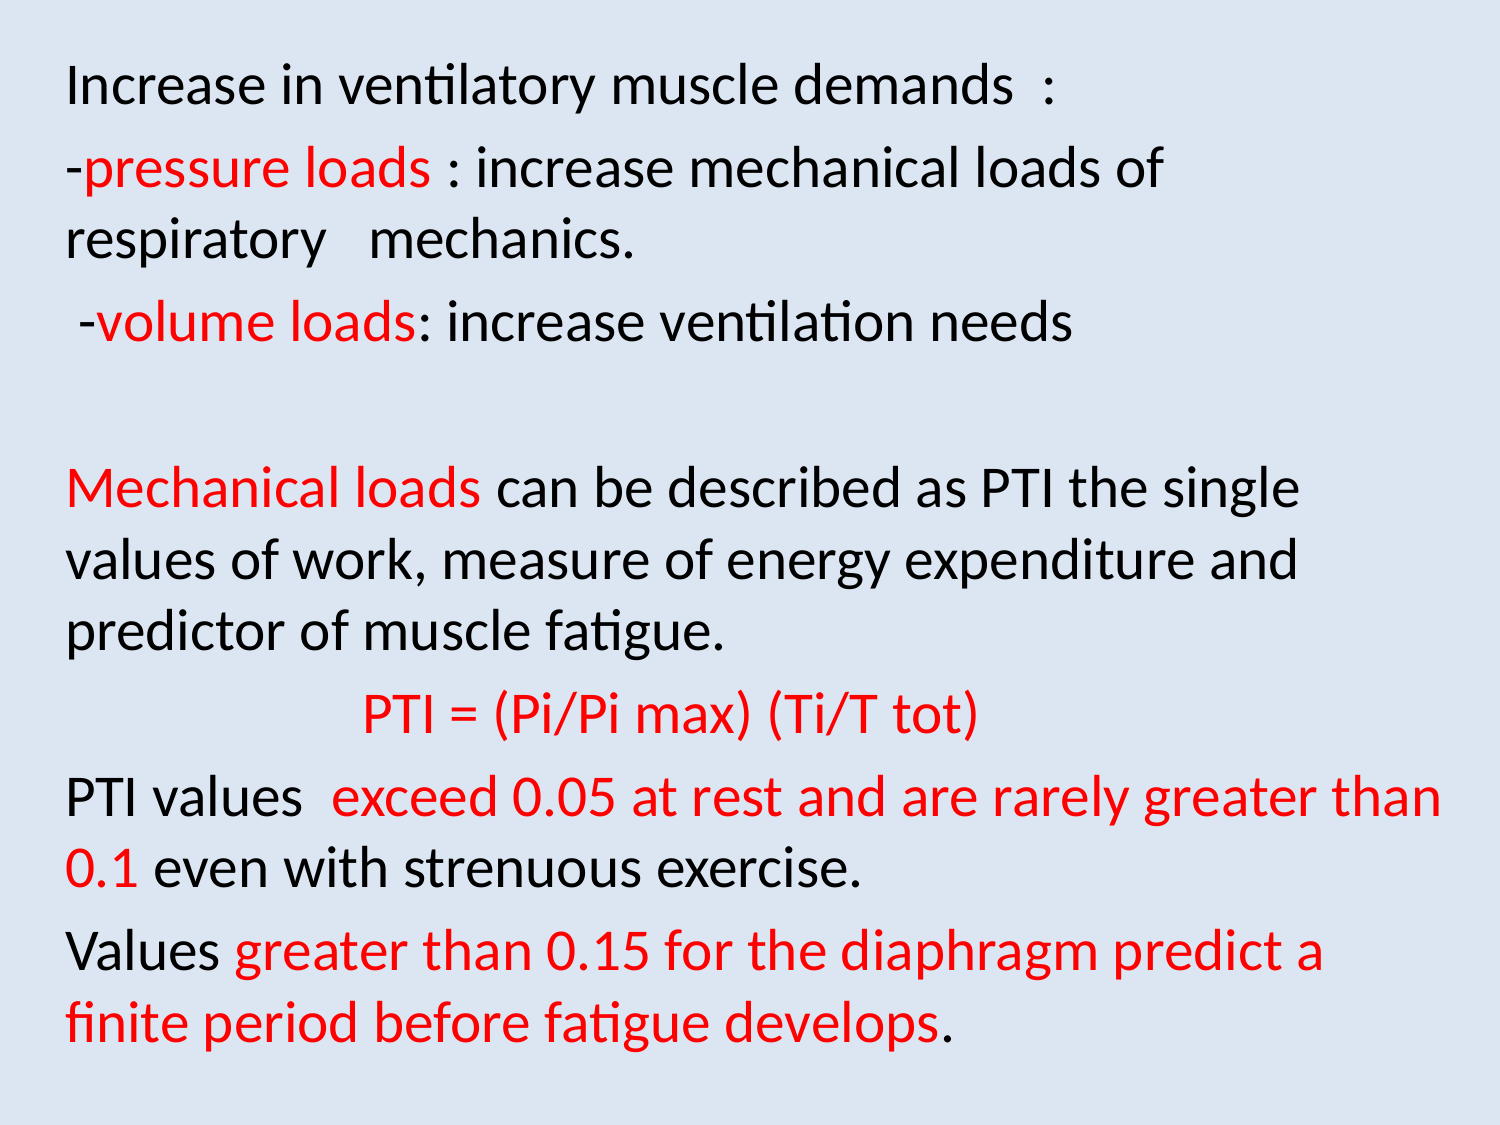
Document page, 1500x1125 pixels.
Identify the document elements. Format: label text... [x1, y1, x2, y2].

list Increase in ventilatory muscle demands : -pressure loads : increase mechanical loads of respiratory mechanics. -volume loads: increase ventilation needs Mechanical loads can be described as PTI the single values of work, measure of energy expenditure and predictor of muscle fatigue. PTI = (Pi/Pi max) (Ti/T tot) PTI values exceed 0.05 at rest and are rarely greater than 0.1 even with strenuous exercise. Values greater than 0.15 for the diaphragm predict a finite period before fatigue develops. [50, 37, 1463, 1063]
